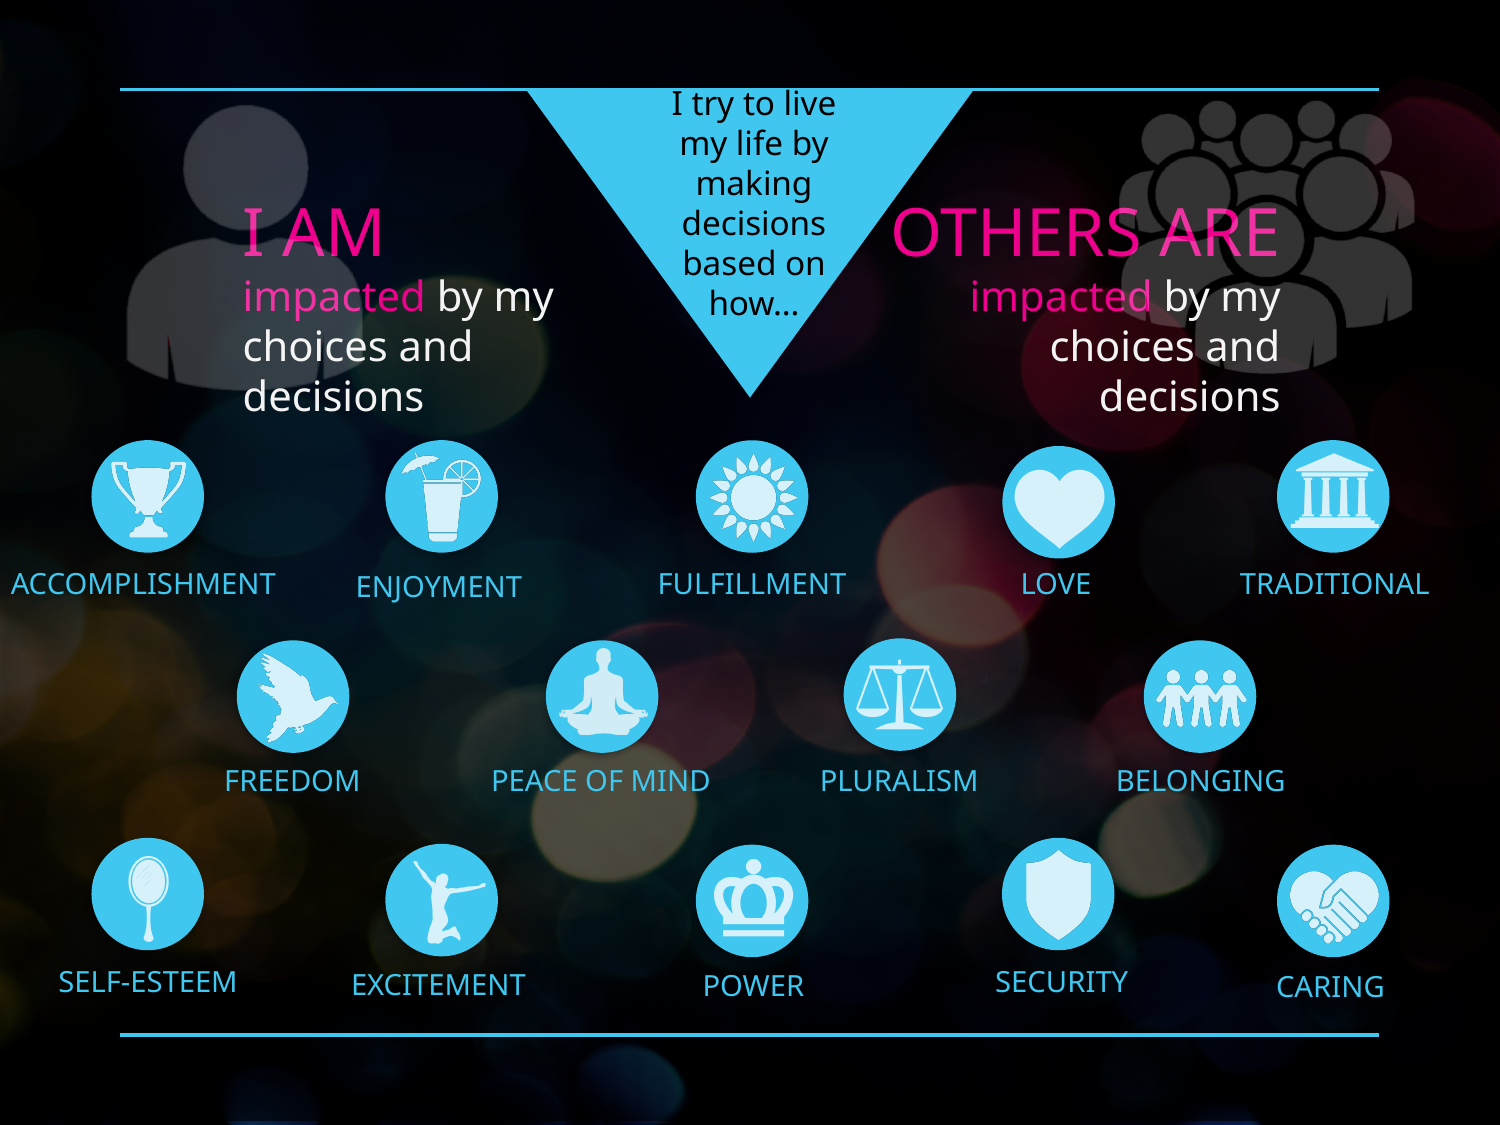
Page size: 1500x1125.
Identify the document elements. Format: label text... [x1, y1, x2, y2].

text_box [91, 837, 205, 951]
text_box BELONGING [1087, 754, 1315, 805]
text_box POWER [639, 960, 867, 1010]
text_box FREEDOM [179, 754, 406, 805]
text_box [385, 843, 499, 957]
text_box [91, 439, 205, 553]
picture [0, 0, 1500, 1125]
text_box PEACE OF MIND [460, 754, 742, 805]
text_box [1276, 439, 1390, 553]
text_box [236, 640, 350, 754]
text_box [545, 640, 659, 754]
text_box LOVE [943, 558, 1169, 609]
text_box I try to live my life by making decisions based on how… [508, 90, 1000, 439]
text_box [843, 638, 957, 752]
text_box OTHERS ARE impacted by my choices and decisions [845, 174, 1037, 386]
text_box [1276, 844, 1390, 958]
text_box CARING [1216, 960, 1444, 1011]
text_box TRADITIONAL [1222, 558, 1448, 609]
text_box SELF-ESTEEM [35, 956, 261, 1006]
text_box PLURALISM [785, 754, 1013, 805]
text_box EXCITEMENT [324, 959, 552, 1009]
subtitle I AM impacted by my choices and decisions [386, 174, 588, 386]
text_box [385, 439, 499, 553]
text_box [695, 844, 809, 958]
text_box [695, 439, 809, 553]
text_box ACCOMPLISHMENT [0, 558, 294, 609]
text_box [1001, 837, 1115, 951]
text_box SECURITY [948, 956, 1176, 1006]
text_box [1002, 445, 1116, 559]
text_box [1143, 640, 1257, 754]
text_box ENJOYMENT [325, 560, 552, 611]
text_box FULFILLMENT [639, 558, 865, 609]
